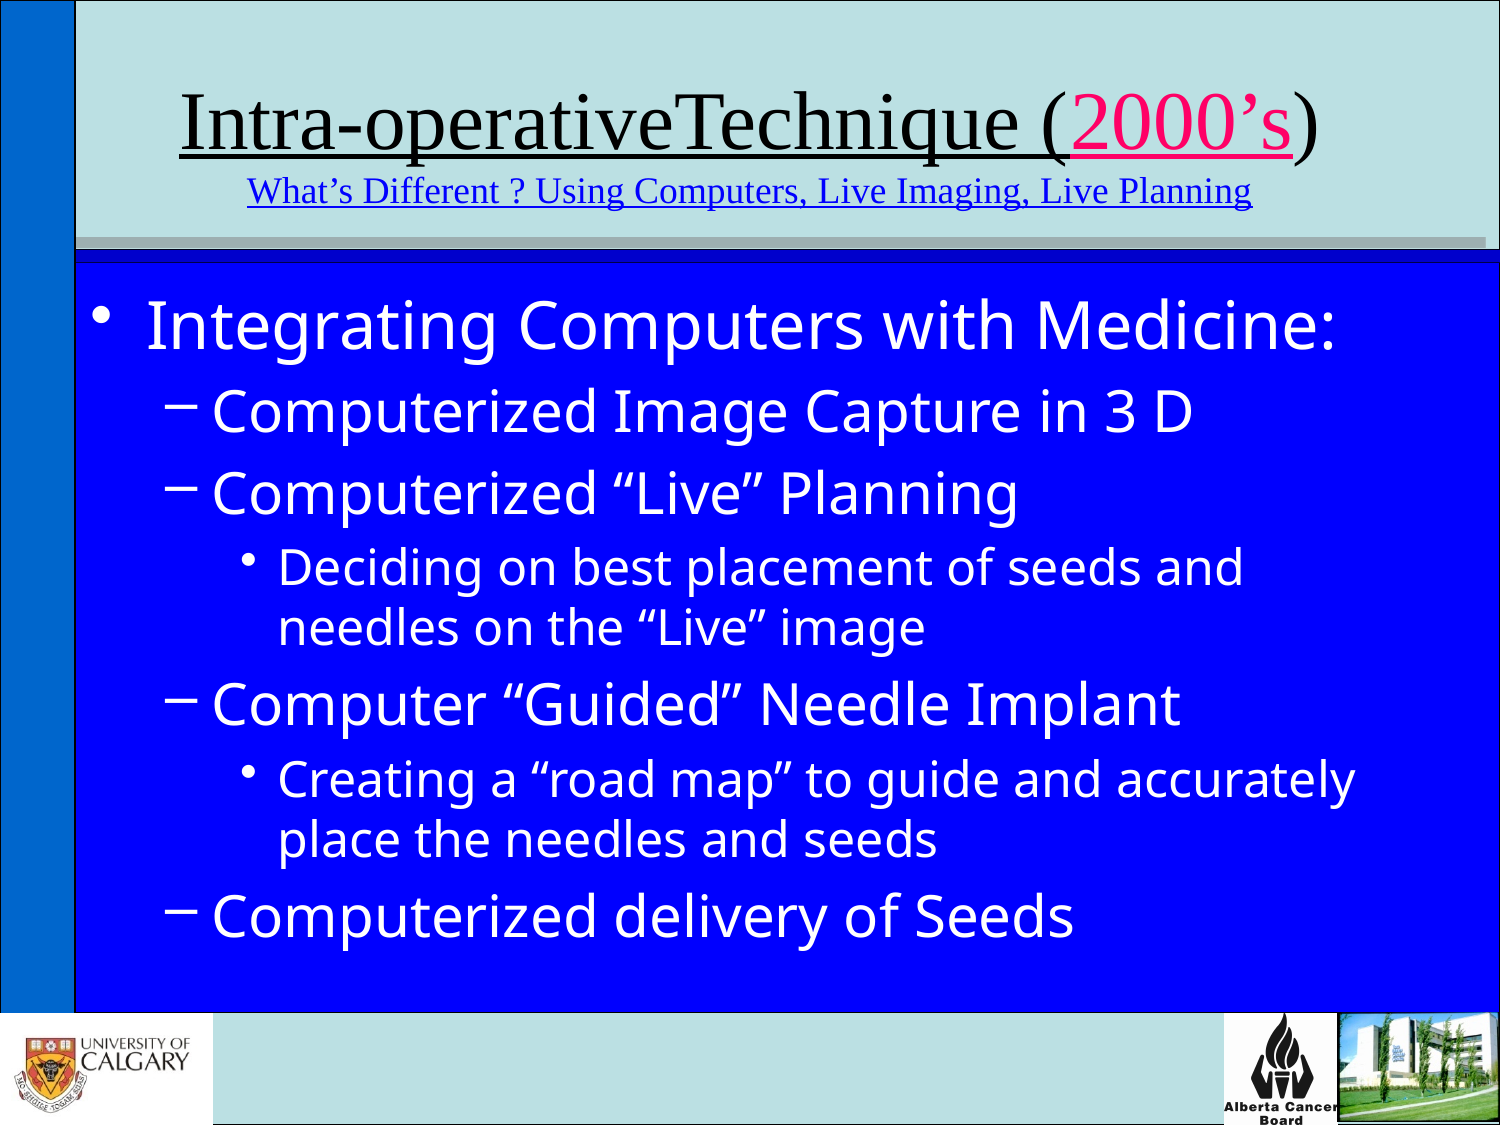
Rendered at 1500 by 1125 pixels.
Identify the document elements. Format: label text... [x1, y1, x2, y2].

list Integrating Computers with Medicine: Computerized Image Capture in 3 D Computerized “Live” Planning Deciding on best placement of seeds and needles on the “Live” image Computer “Guided” Needle Implant Creating a “road map” to guide and accurately place the needles and seeds Computerized delivery of Seeds [74, 274, 1426, 1006]
picture [1224, 1012, 1500, 1125]
picture [0, 1013, 213, 1125]
title Intra-operativeTechnique (2000’s) What’s Different ? Using Computers, Live Imaging, Live Planning [74, 44, 1426, 233]
